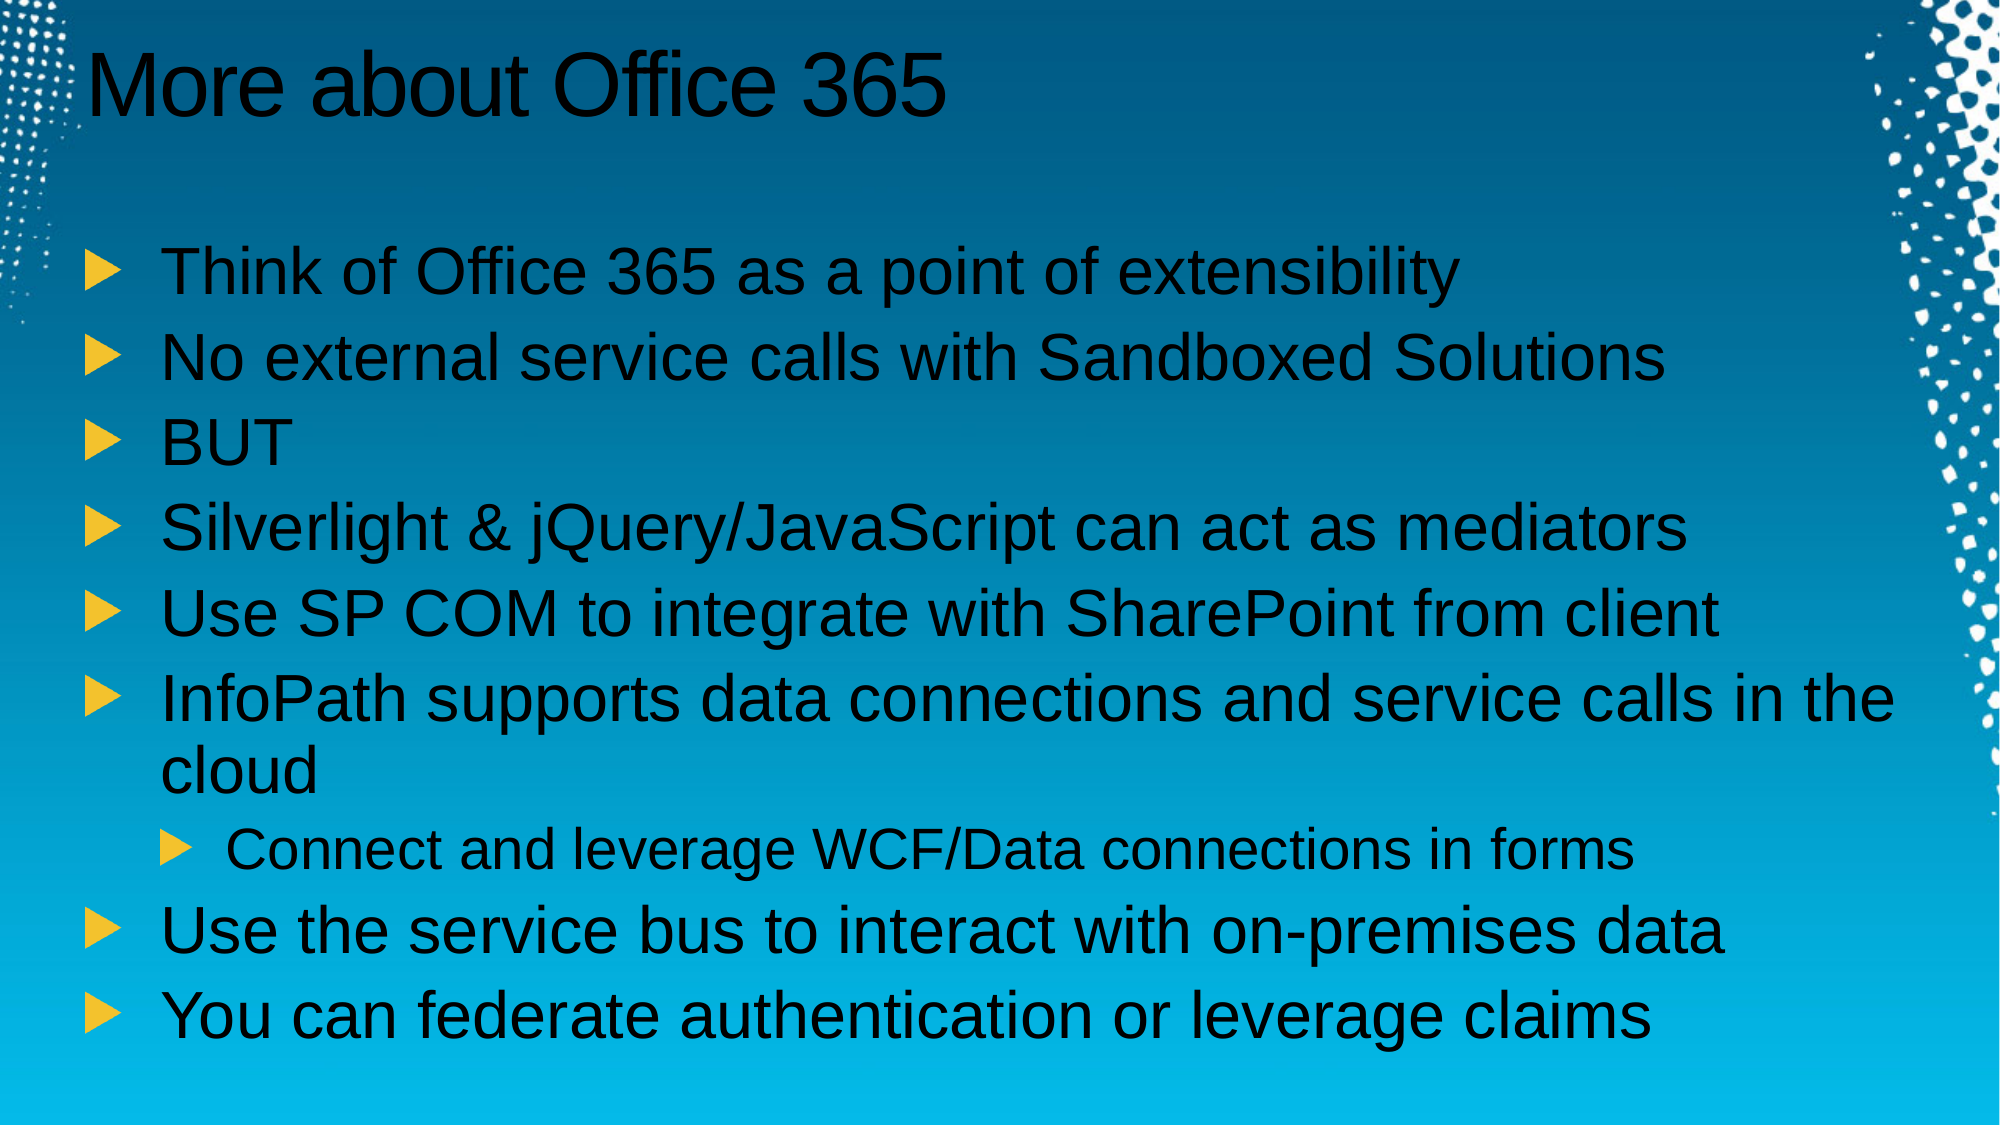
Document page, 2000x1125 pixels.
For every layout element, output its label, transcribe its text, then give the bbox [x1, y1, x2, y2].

picture [1024, 1003, 1053, 1037]
picture [1438, 602, 1442, 635]
picture [86, 335, 119, 374]
picture [672, 602, 676, 635]
picture [1963, 278, 1976, 291]
picture [1389, 686, 1418, 720]
title More about Office 365 [85, 37, 1914, 138]
picture [412, 919, 438, 952]
picture [86, 420, 119, 459]
picture [367, 1004, 371, 1037]
picture [1291, 601, 1320, 635]
picture [419, 991, 434, 1037]
picture [30, 14, 40, 23]
picture [822, 601, 854, 635]
picture [202, 1003, 231, 1037]
picture [1930, 291, 1941, 297]
picture [1263, 839, 1285, 868]
picture [271, 839, 296, 868]
picture [1963, 589, 1976, 607]
picture [10, 69, 17, 78]
picture [1458, 601, 1487, 635]
picture [263, 1004, 267, 1037]
picture [801, 602, 805, 635]
picture [1973, 368, 1982, 380]
picture [1116, 589, 1121, 635]
picture [891, 911, 906, 952]
picture [47, 0, 57, 10]
picture [743, 1004, 747, 1037]
picture [614, 687, 618, 720]
picture [1922, 200, 1934, 207]
picture [1338, 1003, 1370, 1037]
picture [1995, 582, 2000, 595]
picture [1063, 1004, 1067, 1037]
picture [1496, 686, 1522, 720]
picture [58, 32, 66, 41]
picture [439, 1003, 468, 1037]
picture [573, 1003, 605, 1037]
picture [86, 908, 119, 947]
picture [1231, 839, 1255, 868]
picture [13, 41, 25, 49]
picture [684, 839, 688, 868]
picture [1948, 413, 1958, 424]
picture [1038, 833, 1050, 868]
picture [1378, 594, 1393, 635]
picture [580, 594, 595, 635]
picture [1070, 591, 1105, 635]
picture [1591, 839, 1601, 868]
picture [161, 830, 190, 864]
picture [86, 506, 119, 545]
picture [18, 0, 29, 6]
picture [0, 40, 9, 45]
picture [295, 1003, 321, 1037]
picture [16, 143, 21, 151]
picture [218, 674, 233, 720]
picture [1946, 525, 1956, 533]
picture [1467, 1003, 1493, 1037]
picture [1670, 602, 1674, 635]
picture [1355, 839, 1359, 868]
picture [1955, 246, 1965, 256]
picture [653, 918, 671, 952]
picture [1991, 747, 2000, 765]
picture [607, 996, 622, 1037]
picture [308, 746, 313, 792]
picture [33, 88, 42, 97]
picture [1039, 911, 1054, 952]
picture [251, 759, 267, 792]
picture [1530, 686, 1559, 720]
picture [17, 129, 23, 136]
picture [1350, 919, 1354, 952]
picture [42, 31, 53, 39]
picture [1254, 919, 1258, 952]
picture [1925, 141, 1935, 155]
picture [1506, 601, 1522, 635]
picture [29, 27, 38, 38]
picture [498, 991, 503, 1037]
picture [1637, 918, 1669, 952]
picture [871, 830, 904, 868]
picture [1105, 839, 1127, 868]
picture [1972, 570, 1986, 583]
picture [1569, 1004, 1573, 1037]
picture [1914, 274, 1920, 291]
picture [787, 1003, 803, 1037]
picture [1921, 0, 1934, 8]
picture [861, 1003, 877, 1037]
picture [547, 828, 551, 868]
picture [681, 601, 698, 635]
picture [1116, 1003, 1145, 1037]
picture [1477, 919, 1503, 952]
picture [1963, 335, 1972, 344]
picture [1942, 465, 1958, 483]
picture [212, 919, 238, 952]
picture [681, 919, 697, 952]
picture [1492, 828, 1505, 868]
picture [988, 996, 1003, 1037]
picture [166, 591, 202, 635]
picture [1992, 438, 2000, 448]
picture [377, 674, 382, 720]
picture [86, 591, 119, 630]
picture [503, 687, 508, 734]
picture [445, 918, 474, 952]
picture [1008, 918, 1034, 952]
picture [1942, 269, 1953, 276]
picture [1167, 839, 1171, 868]
picture [1208, 1003, 1237, 1037]
picture [1161, 906, 1165, 952]
picture [1919, 367, 1930, 378]
picture [1983, 404, 1992, 414]
picture [705, 594, 720, 635]
picture [238, 686, 267, 720]
picture [487, 687, 491, 720]
picture [428, 833, 440, 868]
picture [644, 906, 649, 952]
picture [852, 1004, 856, 1037]
picture [1968, 481, 1978, 492]
picture [925, 687, 929, 720]
picture [212, 602, 238, 635]
picture [1412, 1003, 1441, 1037]
picture [858, 919, 862, 952]
picture [456, 591, 499, 635]
picture [1932, 235, 1943, 241]
picture [16, 22, 23, 34]
picture [1322, 918, 1340, 952]
picture [1025, 601, 1042, 635]
picture [885, 996, 900, 1037]
picture [726, 674, 731, 720]
picture [683, 1003, 715, 1037]
picture [466, 687, 482, 720]
picture [1685, 687, 1711, 720]
picture [401, 839, 423, 868]
picture [246, 918, 275, 952]
picture [55, 62, 62, 69]
picture [768, 839, 792, 868]
picture [1578, 1003, 1594, 1037]
picture [1679, 601, 1696, 635]
picture [1354, 601, 1371, 635]
picture [1446, 839, 1450, 868]
picture [26, 57, 34, 68]
picture [337, 839, 341, 868]
picture [867, 918, 883, 952]
picture [735, 839, 748, 868]
picture [1457, 839, 1468, 868]
picture [485, 919, 489, 952]
picture [408, 591, 446, 635]
picture [813, 1003, 842, 1037]
picture [1366, 839, 1377, 868]
picture [628, 1003, 657, 1037]
picture [737, 839, 758, 880]
picture [54, 76, 60, 83]
picture [741, 686, 773, 720]
picture [1497, 602, 1501, 635]
picture [1984, 349, 1992, 357]
picture [755, 996, 770, 1037]
picture [1935, 379, 1948, 391]
picture [1016, 589, 1021, 635]
picture [1837, 686, 1854, 720]
picture [857, 594, 872, 635]
picture [1100, 686, 1129, 720]
picture [0, 155, 5, 163]
picture [1754, 687, 1758, 720]
picture [1510, 839, 1535, 868]
picture [164, 993, 200, 1037]
picture [600, 601, 629, 635]
picture [1805, 679, 1820, 720]
picture [1375, 1004, 1393, 1037]
picture [496, 839, 500, 868]
picture [86, 676, 119, 715]
picture [1945, 213, 1955, 220]
picture [1139, 911, 1154, 952]
picture [1318, 1004, 1322, 1037]
picture [354, 679, 369, 720]
picture [716, 919, 742, 952]
picture [1563, 839, 1567, 868]
picture [915, 830, 941, 868]
picture [1263, 918, 1279, 952]
picture [1963, 535, 1977, 550]
picture [703, 839, 730, 868]
picture [996, 686, 1025, 720]
picture [651, 839, 675, 868]
picture [368, 839, 392, 868]
picture [951, 919, 955, 952]
picture [632, 679, 647, 720]
picture [725, 601, 754, 635]
picture [1972, 312, 1985, 322]
picture [1190, 602, 1194, 635]
picture [357, 918, 386, 952]
picture [1125, 601, 1142, 635]
picture [1974, 683, 1985, 694]
picture [885, 686, 914, 720]
picture [322, 906, 326, 952]
picture [967, 830, 999, 868]
picture [1929, 27, 1945, 45]
picture [1993, 321, 2000, 339]
picture [1994, 382, 2000, 391]
picture [797, 686, 829, 720]
picture [1072, 1003, 1088, 1037]
picture [41, 59, 48, 67]
picture [348, 839, 359, 868]
picture [1322, 839, 1347, 868]
picture [1200, 839, 1204, 868]
picture [43, 42, 49, 53]
picture [971, 686, 988, 720]
picture [319, 686, 351, 720]
picture [33, 116, 40, 124]
picture [1007, 839, 1034, 868]
picture [993, 594, 1008, 635]
picture [45, 16, 55, 24]
picture [575, 686, 604, 720]
picture [272, 759, 276, 792]
picture [1915, 109, 1924, 119]
picture [1568, 601, 1594, 635]
picture [1415, 589, 1430, 635]
picture [1215, 918, 1244, 952]
picture [1978, 517, 1987, 527]
picture [246, 601, 275, 635]
picture [1544, 839, 1548, 868]
picture [38, 74, 47, 80]
picture [86, 250, 119, 289]
picture [1056, 839, 1083, 868]
picture [11, 55, 21, 64]
picture [1982, 714, 1993, 729]
picture [549, 686, 567, 720]
picture [1428, 687, 1432, 720]
picture [1622, 906, 1627, 952]
picture [1438, 918, 1453, 952]
picture [305, 839, 309, 868]
picture [1065, 679, 1080, 720]
picture [702, 919, 706, 952]
picture [18, 13, 26, 19]
picture [0, 24, 9, 33]
picture [1898, 188, 1912, 198]
picture [1957, 187, 1971, 200]
picture [1672, 911, 1687, 952]
picture [1926, 344, 1939, 358]
picture [1928, 399, 1939, 415]
picture [299, 911, 314, 952]
picture [1981, 604, 2000, 620]
picture [1409, 919, 1413, 952]
picture [167, 676, 171, 720]
picture [184, 687, 188, 720]
picture [1863, 686, 1892, 720]
picture [1920, 257, 1932, 264]
picture [349, 591, 382, 635]
picture [1892, 212, 1902, 216]
picture [1265, 687, 1269, 720]
picture [1763, 686, 1780, 720]
picture [852, 686, 878, 720]
picture [528, 839, 542, 868]
picture [1953, 301, 1962, 312]
picture [1300, 686, 1319, 720]
picture [920, 1003, 946, 1037]
picture [1516, 1003, 1548, 1037]
picture [286, 758, 305, 792]
picture [503, 919, 532, 952]
picture [33, 0, 42, 10]
picture [1250, 591, 1283, 635]
picture [776, 679, 791, 720]
picture [166, 908, 202, 952]
picture [331, 918, 347, 952]
picture [1226, 686, 1258, 720]
picture [1969, 625, 1985, 642]
picture [1938, 122, 1950, 133]
picture [930, 602, 974, 635]
picture [620, 839, 645, 868]
picture [56, 47, 64, 55]
picture [786, 918, 815, 952]
picture [1941, 324, 1952, 332]
picture [1598, 1003, 1613, 1037]
picture [1991, 637, 2000, 652]
picture [1279, 1003, 1308, 1037]
picture [164, 758, 190, 792]
picture [31, 131, 37, 138]
picture [1946, 155, 1961, 167]
picture [766, 911, 781, 952]
picture [1356, 687, 1382, 720]
picture [1345, 602, 1349, 635]
picture [1980, 460, 1987, 469]
picture [1243, 1004, 1272, 1037]
picture [1526, 601, 1541, 635]
picture [1076, 919, 1120, 952]
picture [1914, 308, 1929, 326]
picture [1911, 223, 1918, 230]
picture [1211, 839, 1222, 868]
picture [1387, 839, 1409, 868]
picture [1313, 919, 1318, 966]
picture [28, 42, 36, 53]
picture [9, 84, 15, 91]
picture [3, 10, 11, 18]
picture [1955, 557, 1965, 573]
picture [1623, 1004, 1649, 1037]
picture [1210, 601, 1239, 635]
picture [1610, 839, 1632, 868]
picture [86, 993, 119, 1032]
picture [34, 101, 43, 111]
picture [1619, 686, 1651, 720]
picture [1134, 839, 1159, 868]
picture [652, 687, 678, 720]
picture [814, 830, 865, 868]
picture [763, 602, 781, 635]
picture [1155, 1004, 1159, 1037]
picture [1960, 392, 1970, 403]
picture [934, 686, 951, 720]
picture [278, 676, 311, 720]
picture [953, 1003, 985, 1037]
picture [1632, 601, 1661, 635]
picture [24, 72, 32, 79]
picture [1174, 687, 1200, 720]
picture [193, 686, 210, 720]
picture [553, 918, 579, 952]
picture [229, 830, 262, 868]
picture [507, 839, 518, 868]
picture [511, 591, 553, 635]
picture [430, 687, 456, 720]
picture [476, 1003, 494, 1037]
picture [962, 687, 966, 720]
picture [1573, 839, 1585, 868]
picture [1970, 426, 1980, 436]
picture [1914, 164, 1923, 177]
picture [1925, 87, 1941, 99]
picture [1139, 687, 1143, 720]
picture [589, 839, 613, 868]
picture [1377, 1004, 1402, 1051]
picture [376, 1003, 392, 1037]
picture [765, 602, 790, 649]
picture [242, 1004, 258, 1037]
picture [1600, 918, 1618, 952]
picture [1988, 547, 2000, 561]
picture [722, 1004, 738, 1037]
picture [1988, 691, 2000, 709]
picture [1979, 657, 1995, 676]
picture [971, 918, 1003, 952]
picture [947, 828, 959, 868]
picture [1958, 445, 1968, 460]
picture [1178, 839, 1189, 868]
picture [1170, 918, 1186, 952]
picture [540, 687, 545, 734]
picture [1511, 918, 1540, 952]
list Think of Office 365 as a point of extensibility No external service calls with Sandboxed Solutions BUT Silverlight & jQuery/JavaScript can act as mediators Use SP COM to integrate with SharePoint from client InfoPath supports data connections and service calls in the cloud Connect and leverage WCF/Data connections in forms Use the service bus to interact with on-premises data You can federate authentication or leverage claims [85, 237, 1914, 562]
picture [513, 1003, 542, 1037]
picture [1446, 687, 1475, 720]
picture [1148, 686, 1165, 720]
picture [1935, 177, 1945, 189]
picture [1889, 152, 1901, 166]
picture [6, 97, 12, 105]
picture [1291, 833, 1303, 868]
picture [552, 1004, 556, 1037]
picture [1322, 674, 1327, 720]
picture [1548, 919, 1574, 952]
picture [1274, 686, 1291, 720]
picture [778, 991, 782, 1037]
picture [328, 1003, 360, 1037]
picture [1935, 431, 1946, 449]
picture [1990, 492, 2000, 505]
picture [877, 601, 906, 635]
picture [316, 839, 327, 868]
picture [212, 758, 241, 792]
picture [704, 686, 723, 720]
picture [912, 918, 941, 952]
picture [1952, 502, 1967, 516]
picture [1692, 918, 1724, 952]
picture [512, 686, 530, 720]
picture [1703, 594, 1718, 635]
picture [1950, 359, 1960, 366]
picture [1828, 674, 1833, 720]
picture [1935, 0, 2000, 306]
picture [586, 918, 615, 952]
picture [1034, 686, 1060, 720]
picture [463, 839, 490, 868]
picture [302, 591, 337, 635]
picture [386, 686, 403, 720]
picture [1151, 601, 1183, 635]
picture [1418, 918, 1434, 952]
picture [1585, 686, 1611, 720]
picture [1370, 918, 1399, 952]
